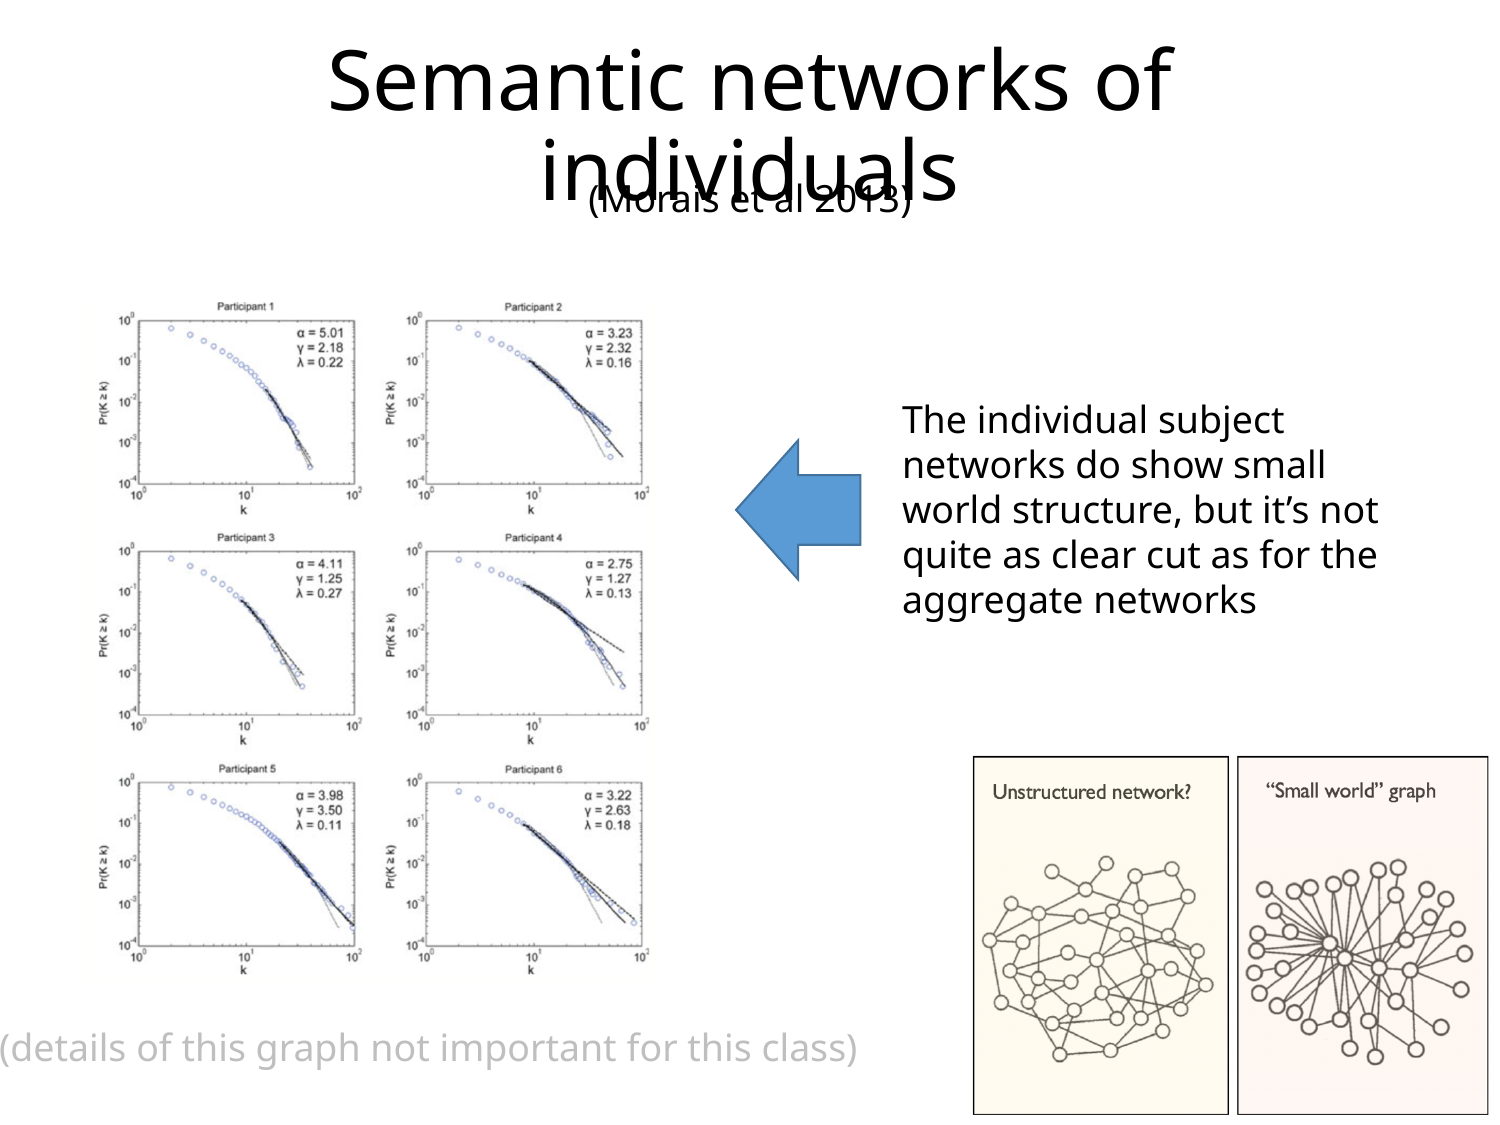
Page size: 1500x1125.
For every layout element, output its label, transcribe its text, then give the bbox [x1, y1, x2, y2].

text_box (Morais et al 2013) [573, 167, 927, 228]
text_box The individual subject networks do show small world structure, but it’s not quite as clear cut as for the aggregate networks [887, 388, 1397, 629]
picture [85, 294, 660, 986]
text_box (details of this graph not important for this class) [0, 1016, 874, 1077]
title Semantic networks of individuals [103, 59, 1397, 198]
text_box [734, 437, 862, 583]
picture [962, 745, 1500, 1123]
